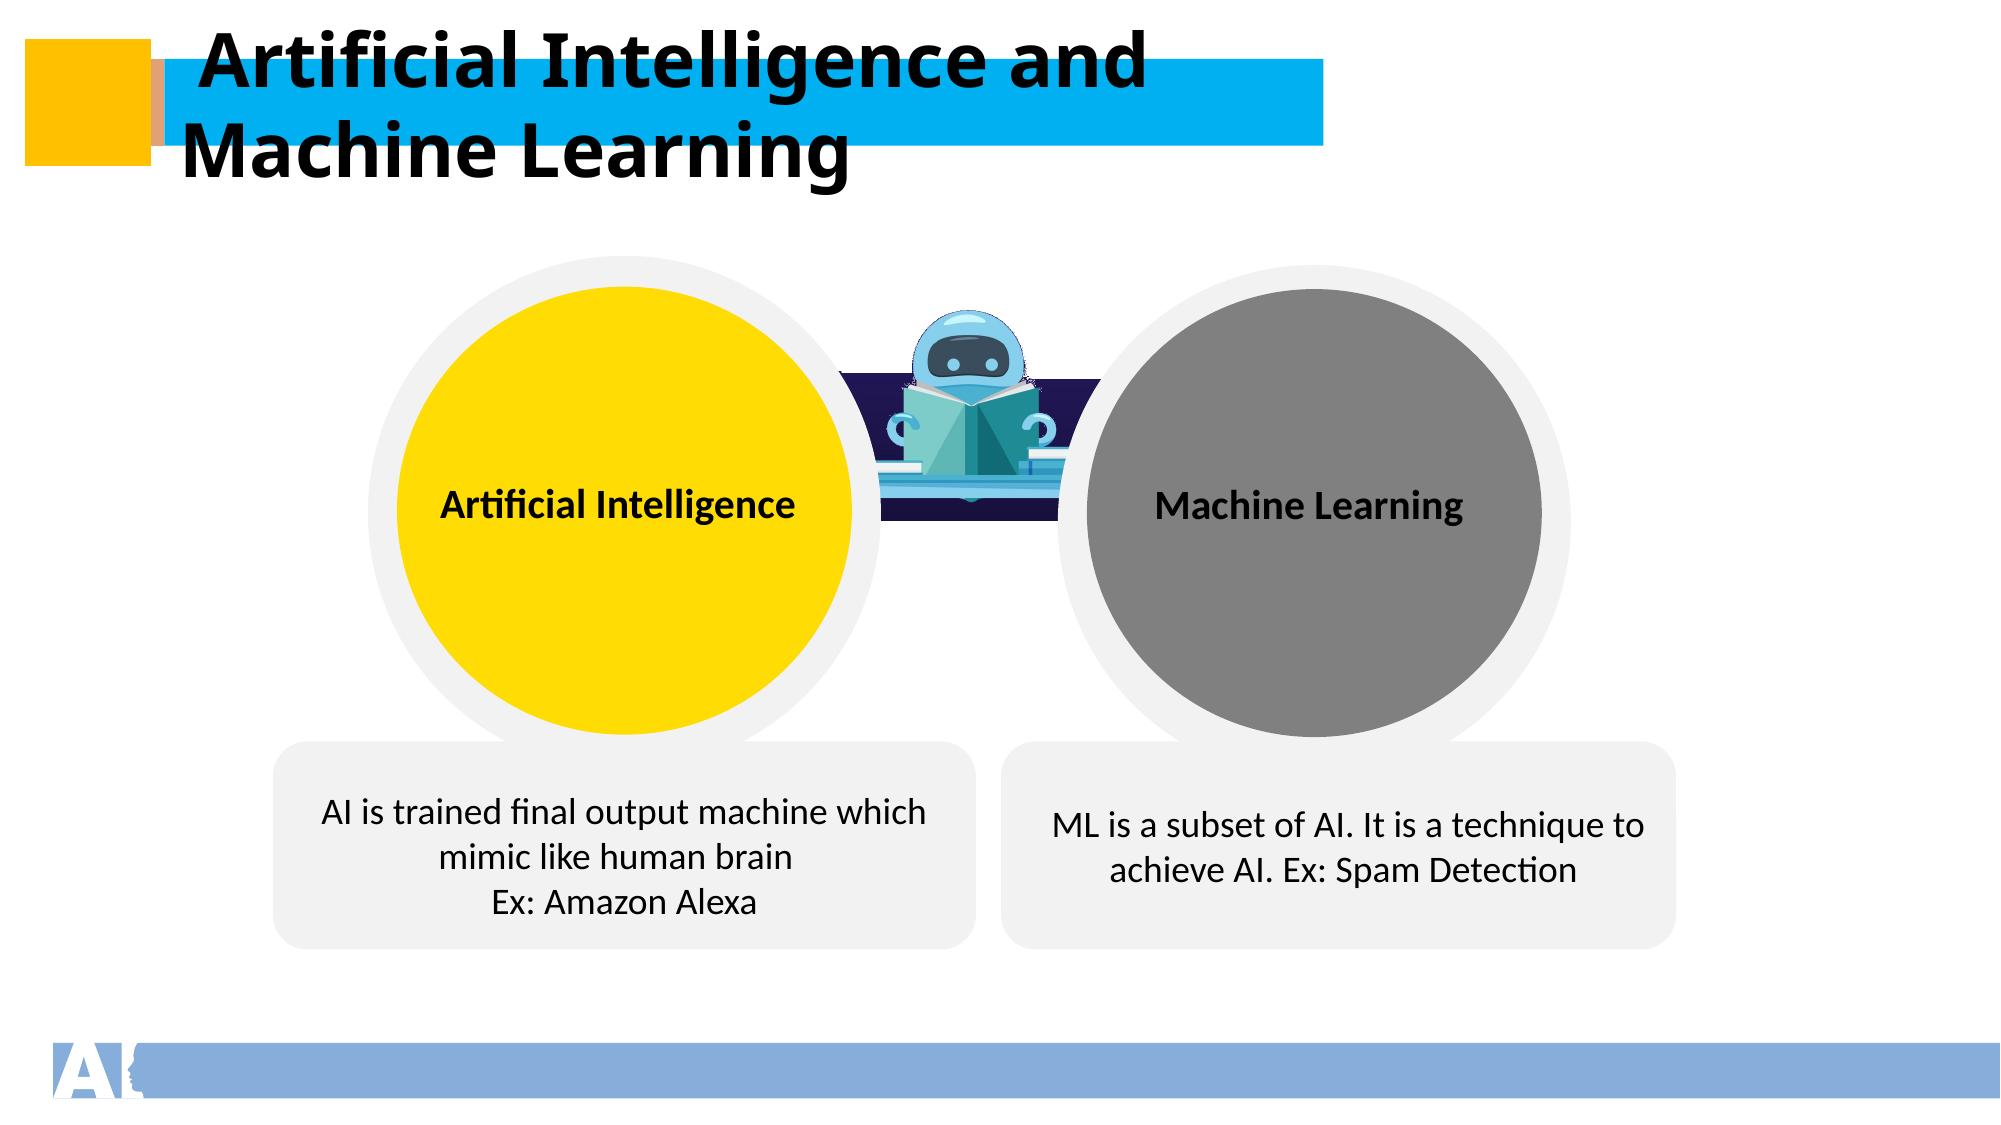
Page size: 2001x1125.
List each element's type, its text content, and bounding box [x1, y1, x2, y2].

text_box Artificial Intelligence [425, 469, 811, 535]
text_box ML is a subset of AI. It is a technique to achieve AI. Ex: Spam Detection [1011, 792, 1676, 898]
text_box [271, 740, 977, 951]
text_box [396, 286, 853, 736]
text_box [1057, 264, 1572, 781]
text_box AI is trained final output machine which mimic like human brain Ex: Amazon Alexa [285, 779, 964, 930]
text_box [1000, 740, 1678, 951]
text_box [151, 58, 165, 146]
text_box Machine Learning [1139, 470, 1489, 585]
text_box [1086, 288, 1543, 738]
text_box [367, 255, 882, 771]
text_box Artificial Intelligence and Machine Learning [165, 58, 1324, 146]
picture [668, 273, 1274, 521]
text_box [24, 38, 152, 166]
